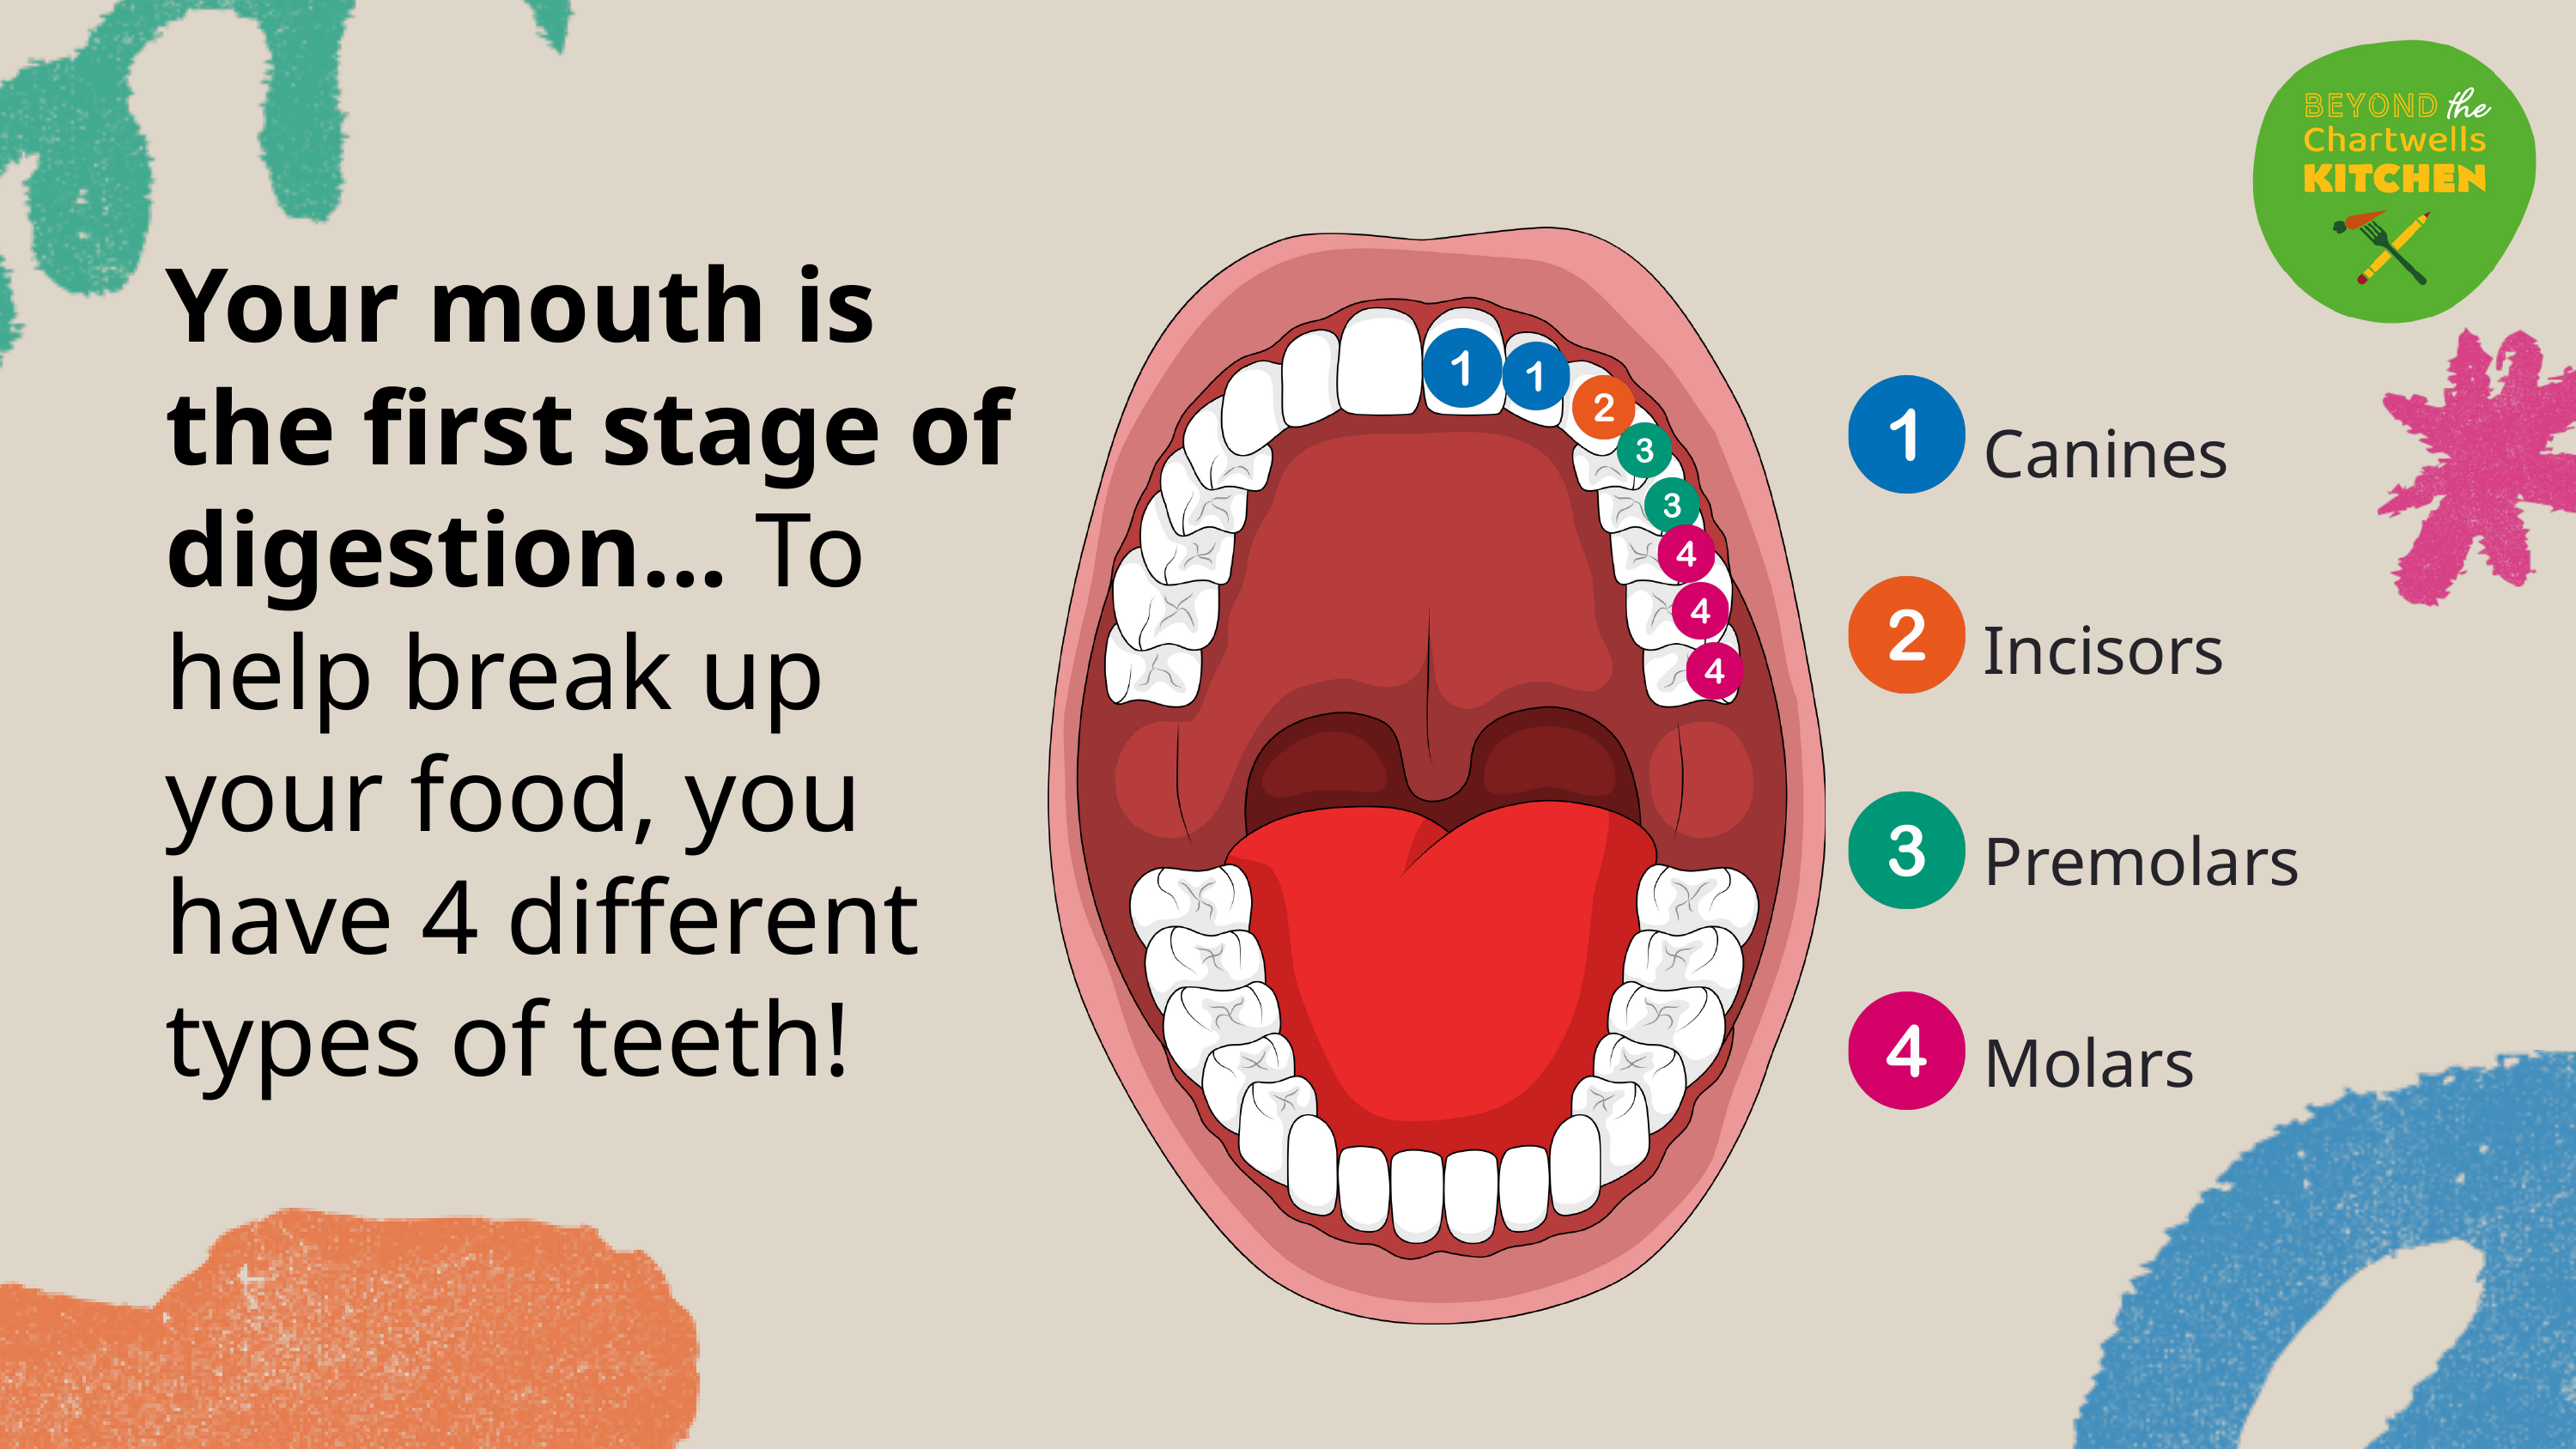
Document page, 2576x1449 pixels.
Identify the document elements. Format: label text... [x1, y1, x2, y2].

text_box [2377, 363, 2576, 595]
text_box [1848, 375, 1965, 494]
text_box Incisors [1983, 595, 2576, 688]
text_box [1572, 375, 1636, 440]
text_box [2213, 0, 2576, 363]
text_box [1048, 227, 1826, 1325]
text_box Molars [1983, 1007, 2576, 1100]
text_box [1423, 328, 1503, 408]
text_box [1686, 642, 1744, 700]
text_box Your mouth is the first stage of digestion... To help break up your food, you have 4 different types of teeth! [165, 239, 1048, 1097]
text_box [1502, 342, 1571, 410]
text_box [2063, 1050, 2576, 1449]
text_box [1657, 524, 1716, 583]
text_box [1848, 576, 1965, 694]
text_box Premolars [1983, 806, 2576, 900]
text_box Canines [1983, 398, 2377, 492]
text_box [0, 0, 577, 431]
text_box [1617, 422, 1673, 478]
text_box [1644, 477, 1700, 533]
text_box [1848, 791, 1965, 909]
text_box [0, 1208, 701, 1449]
text_box [1848, 991, 1965, 1110]
text_box [1672, 582, 1729, 640]
